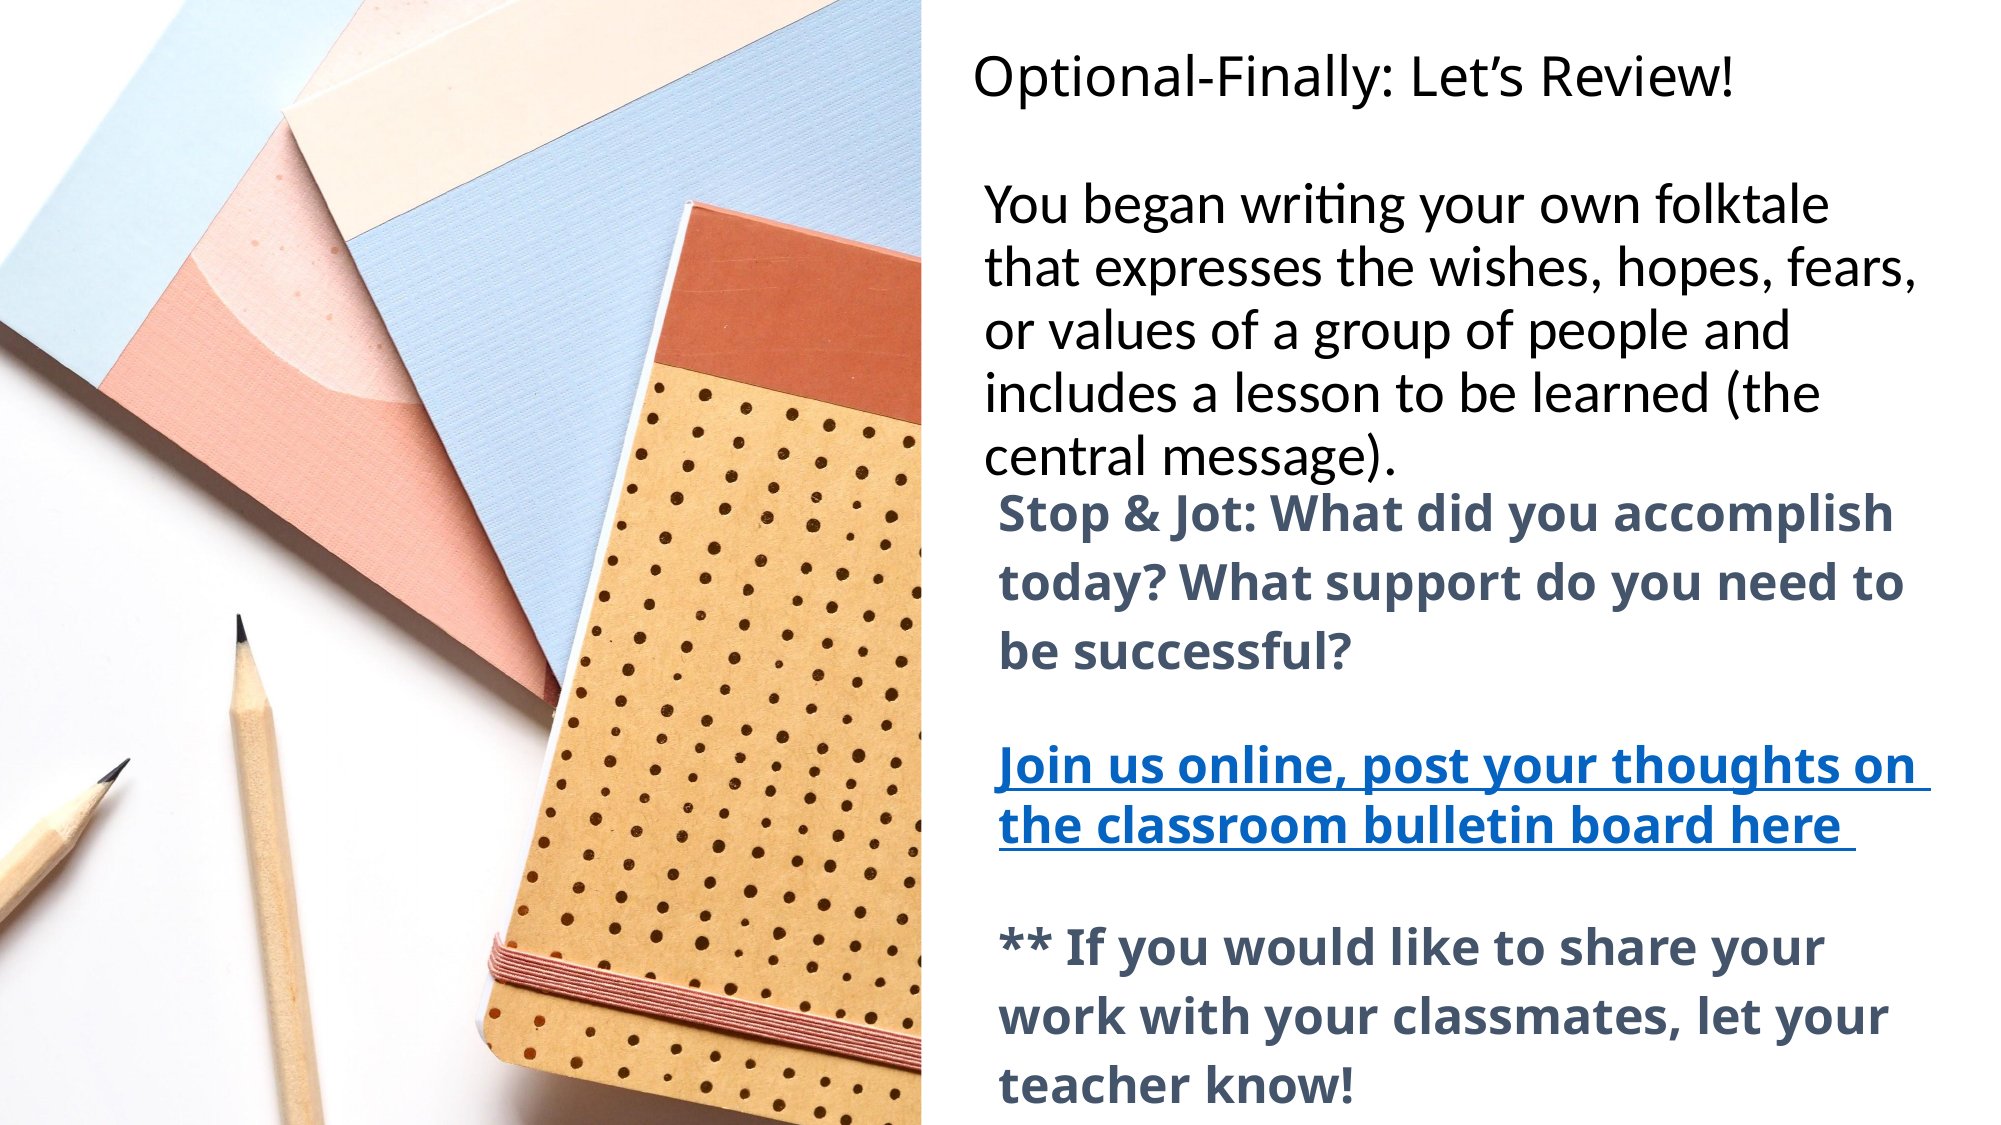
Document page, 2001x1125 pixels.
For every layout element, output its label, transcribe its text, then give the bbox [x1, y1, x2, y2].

picture [0, 0, 922, 1125]
title Optional-Finally: Let’s Review! [952, 28, 1885, 154]
text_box Stop & Jot: What did you accomplish today? What support do you need to be successful? Join us online, post your thoughts on the classroom bulletin board here ** If you would like to share your work with your classmates, let your teacher know! [978, 452, 1953, 1109]
list You began writing your own folktale that expresses the wishes, hopes, fears, or values of a group of people and includes a lesson to be learned (the central message). [964, 153, 1953, 453]
